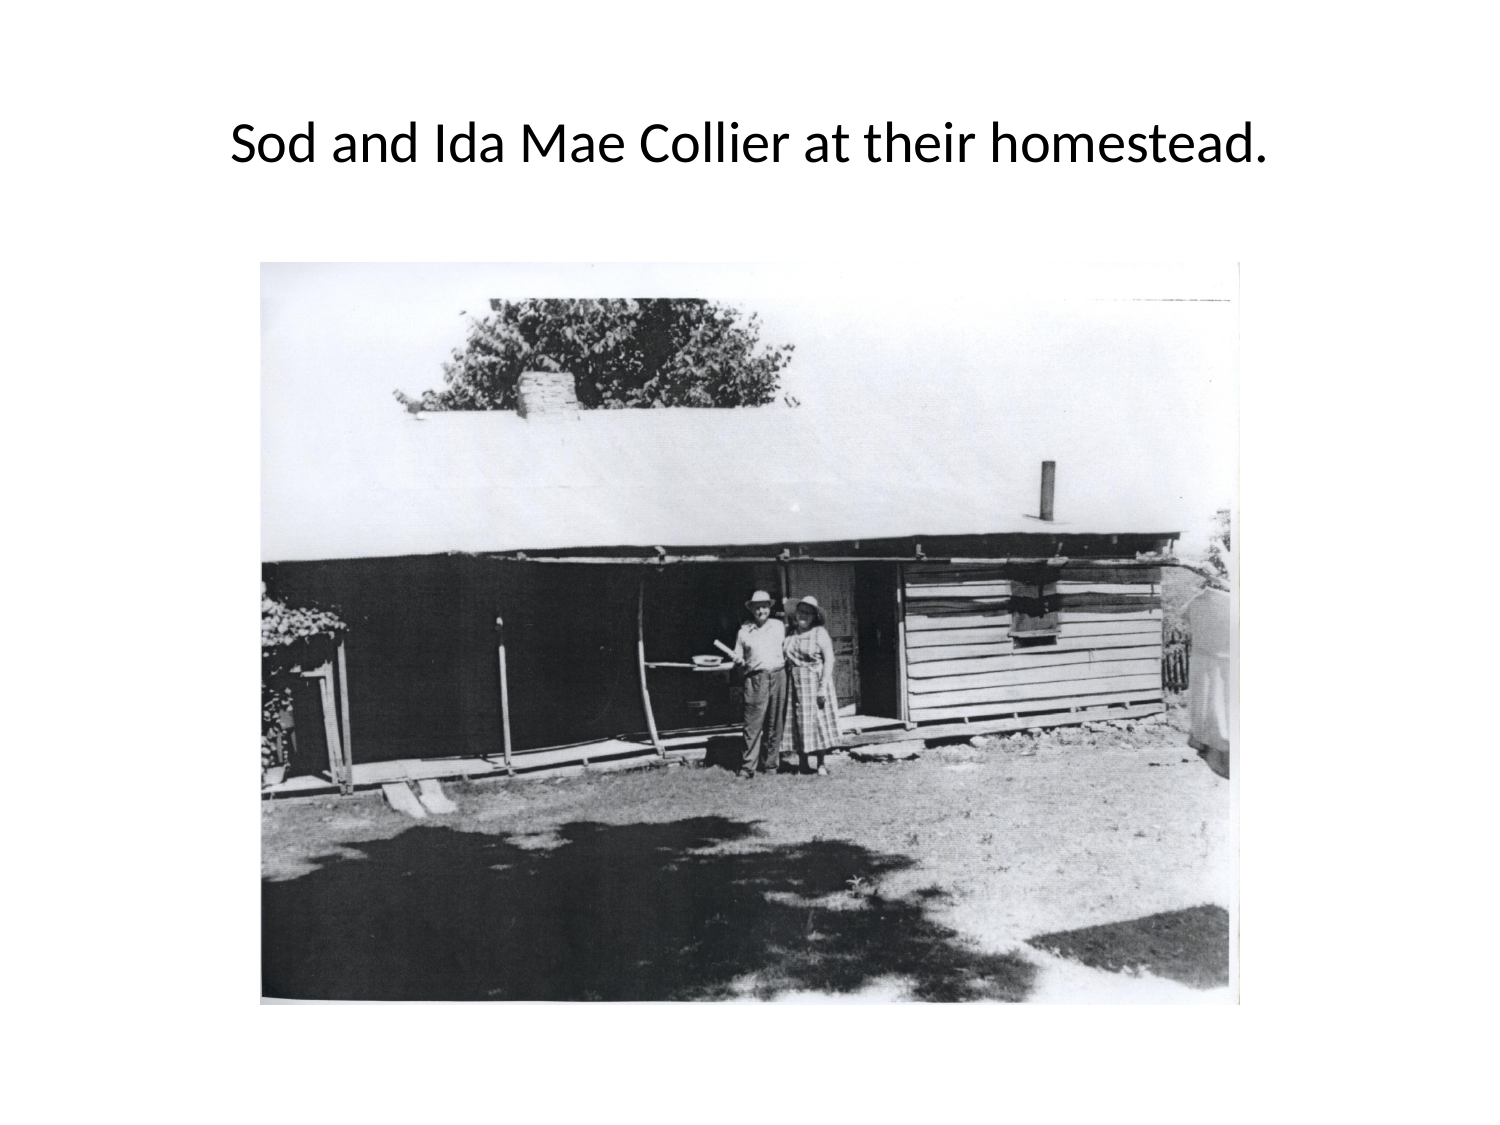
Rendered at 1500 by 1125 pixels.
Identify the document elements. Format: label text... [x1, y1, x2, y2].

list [260, 262, 1240, 1006]
title Sod and Ida Mae Collier at their homestead. [75, 45, 1425, 233]
